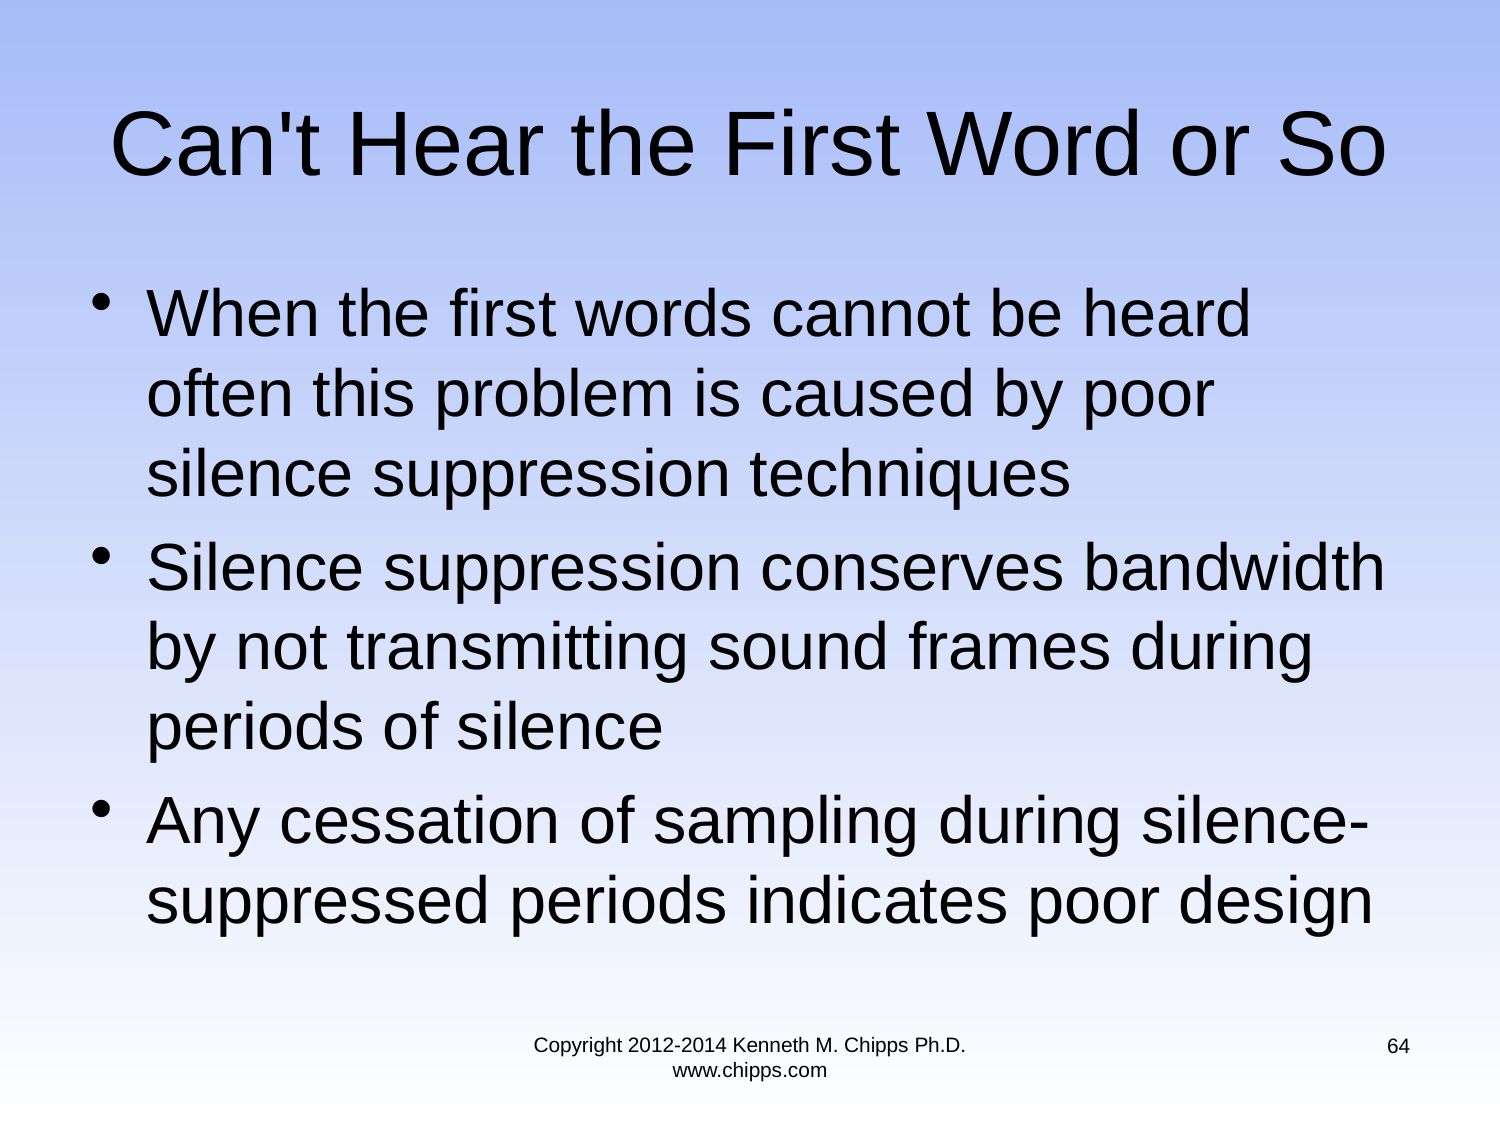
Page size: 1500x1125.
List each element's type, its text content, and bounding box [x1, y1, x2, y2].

list When the first words cannot be heard often this problem is caused by poor silence suppression techniques Silence suppression conserves bandwidth by not transmitting sound frames during periods of silence Any cessation of sampling during silence-suppressed periods indicates poor design [75, 262, 1425, 1005]
title Can't Hear the First Word or So [75, 45, 1425, 233]
footer Copyright 2012-2014 Kenneth M. Chipps Ph.D. www.chipps.com [449, 1024, 1051, 1103]
slide_number 64 [1074, 1024, 1426, 1104]
